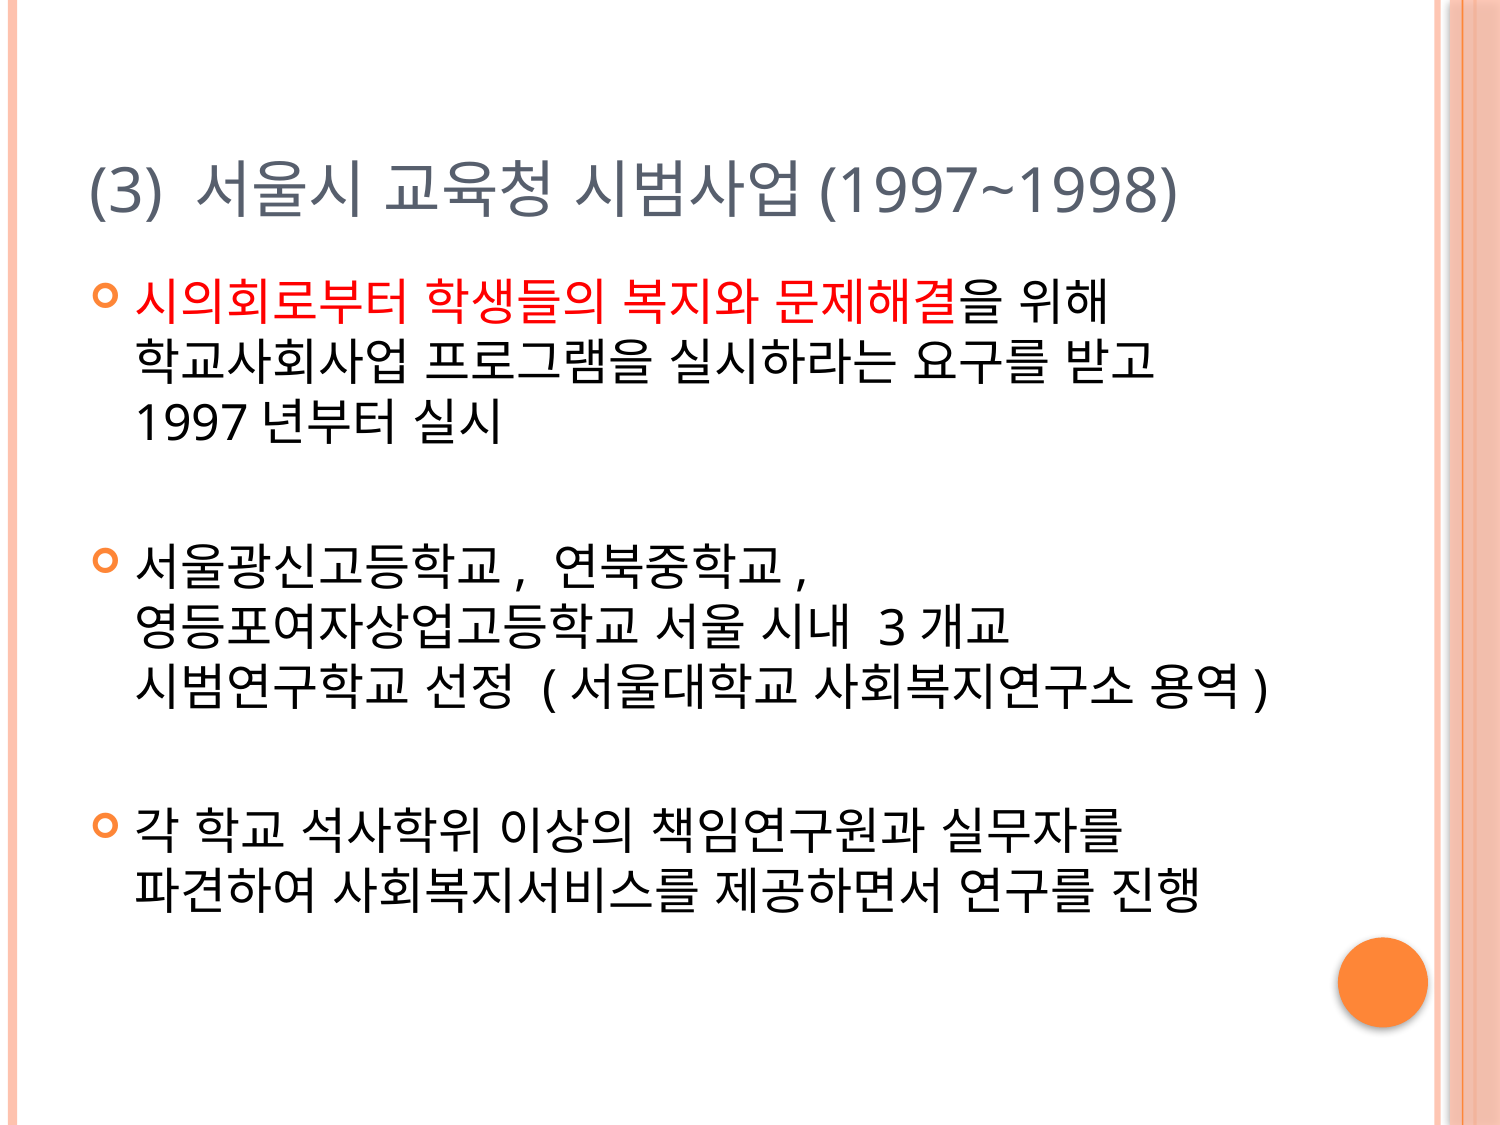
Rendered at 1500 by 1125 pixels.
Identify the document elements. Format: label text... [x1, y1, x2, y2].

list 시의회로부터 학생들의 복지와 문제해결을 위해 학교사회사업 프로그램을 실시하라는 요구를 받고 1997년부터 실시 서울광신고등학교, 연북중학교, 영등포여자상업고등학교 서울 시내 3개교 시범연구학교 선정 (서울대학교 사회복지연구소 용역) 각 학교 석사학위 이상의 책임연구원과 실무자를 파견하여 사회복지서비스를 제공하면서 연구를 진행 [75, 262, 1300, 1062]
title (3) 서울시 교육청 시범사업(1997~1998) [75, 45, 1300, 233]
